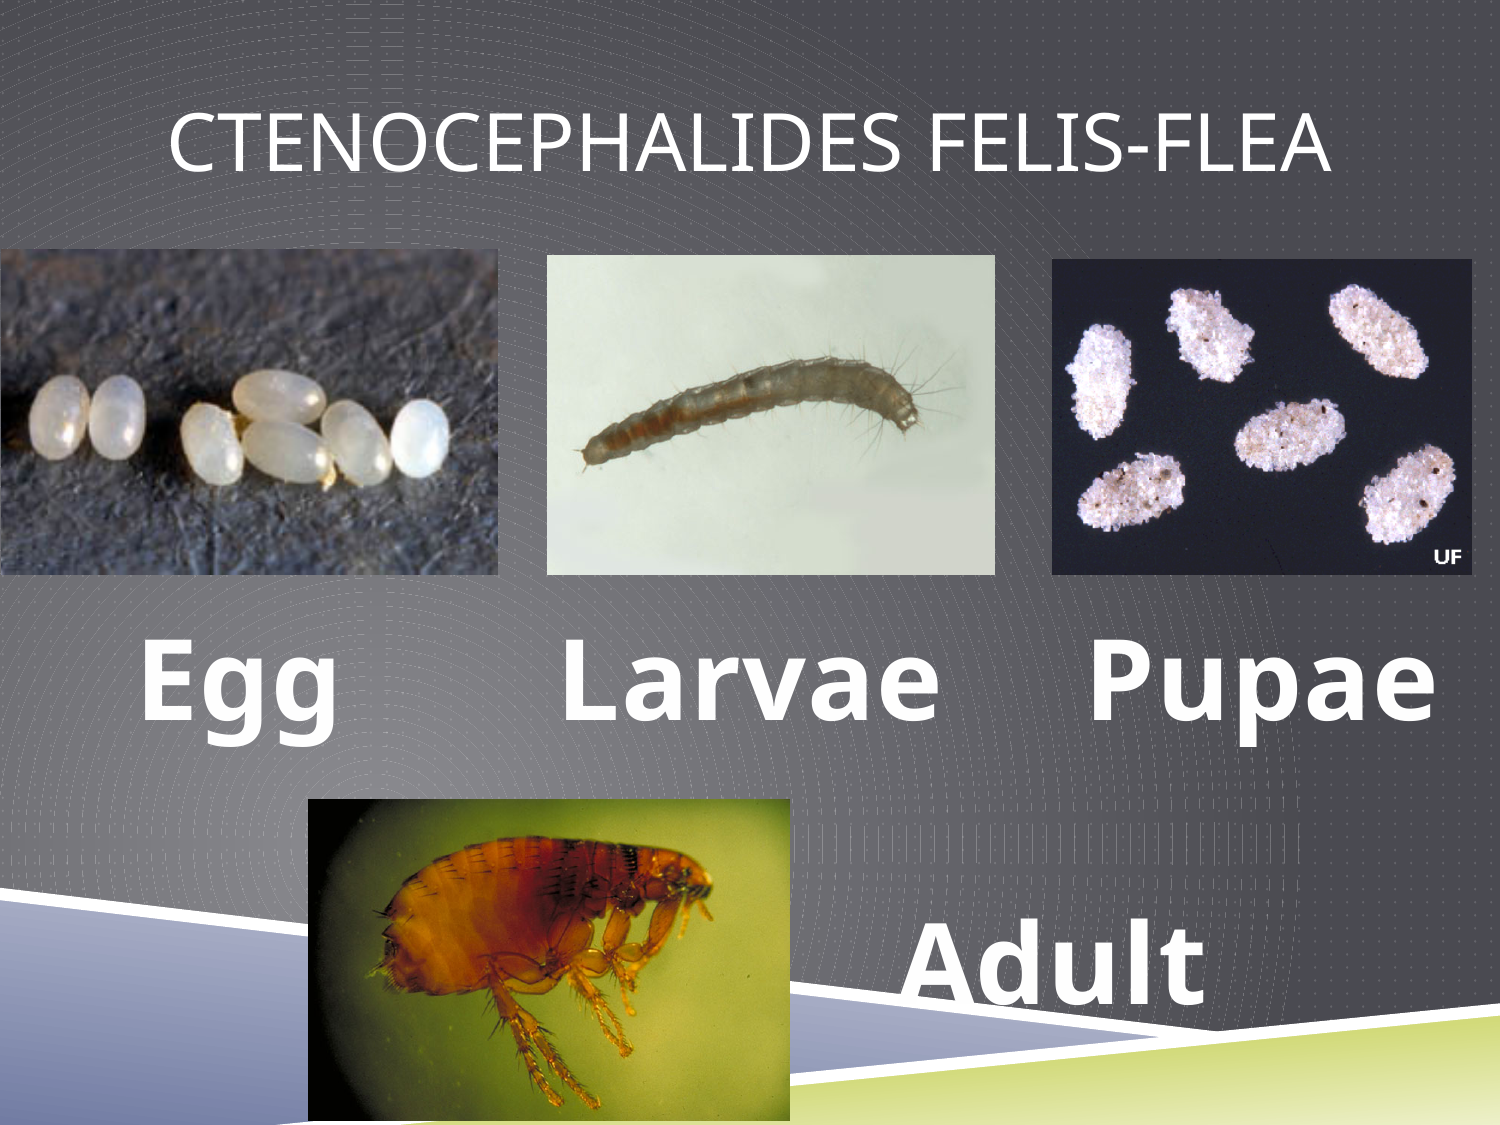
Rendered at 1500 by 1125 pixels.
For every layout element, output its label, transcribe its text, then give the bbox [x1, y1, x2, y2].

picture [308, 799, 790, 1121]
picture [546, 254, 995, 576]
text_box Adult [882, 884, 1223, 1035]
text_box Larvae [541, 599, 959, 750]
text_box Pupae [1069, 599, 1455, 750]
picture [1051, 259, 1473, 576]
title Ctenocephalides felis-flea [112, 45, 1388, 233]
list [1, 249, 499, 576]
text_box Egg [120, 599, 358, 750]
